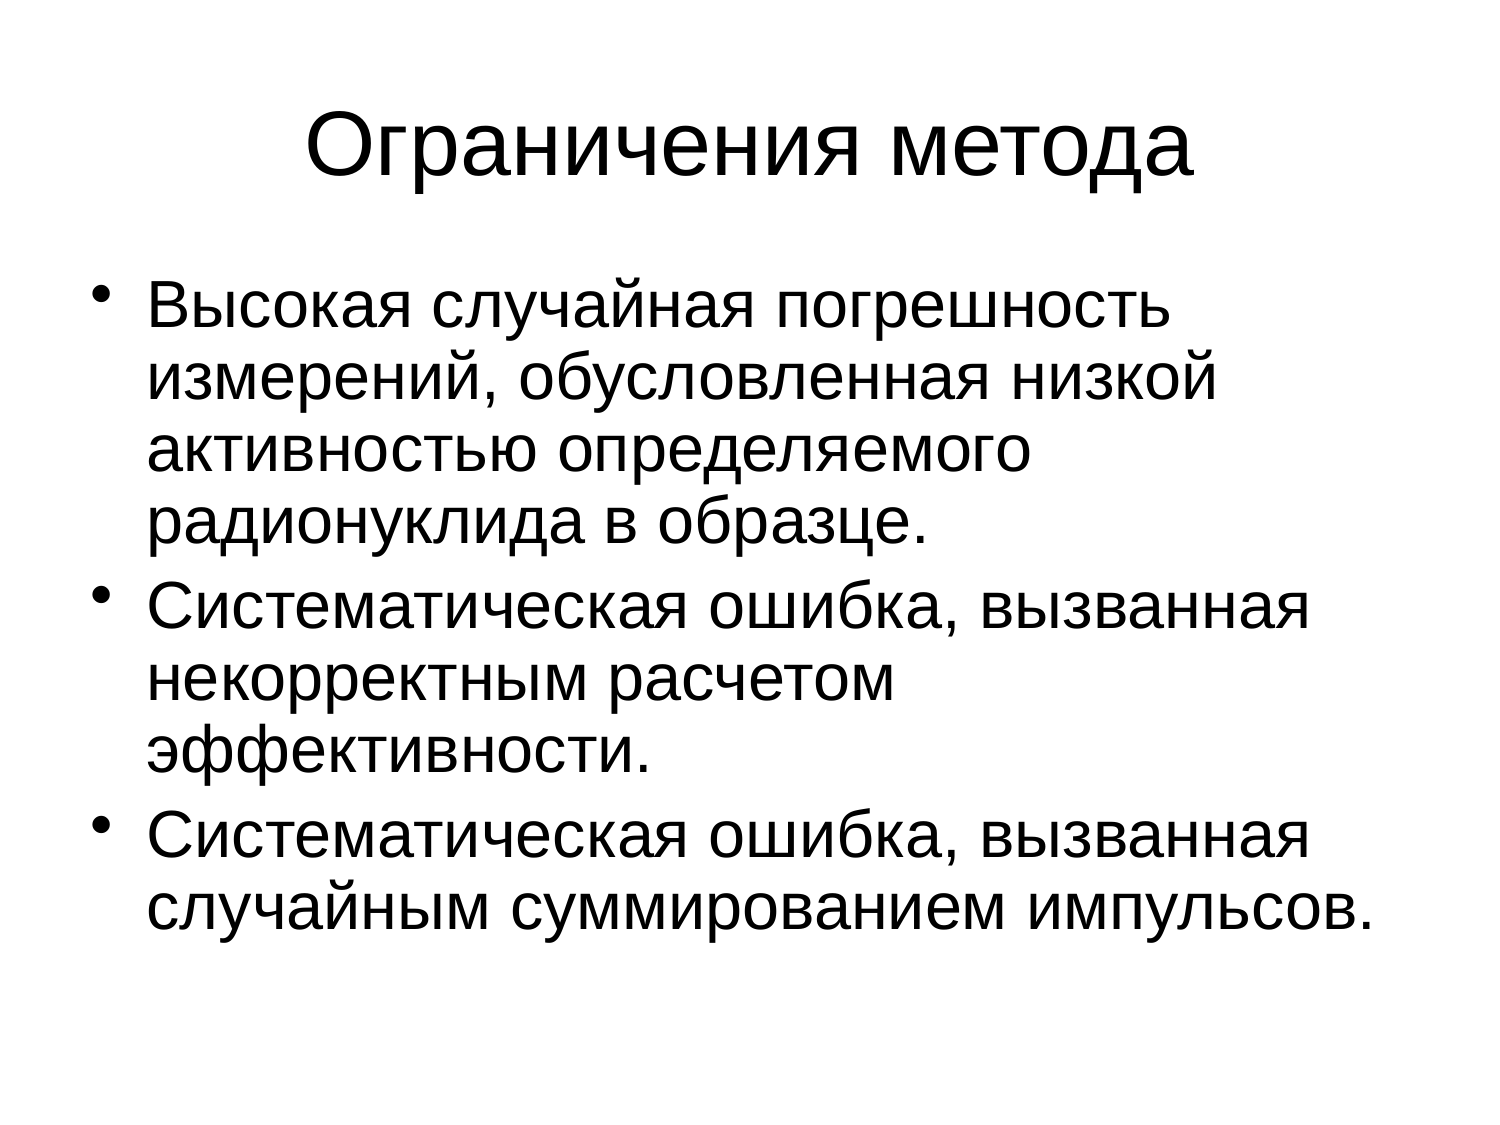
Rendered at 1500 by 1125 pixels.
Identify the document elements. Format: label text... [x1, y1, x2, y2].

title Ограничения метода [75, 45, 1425, 233]
list Высокая случайная погрешность измерений, обусловленная низкой активностью определяемого радионуклида в образце. Систематическая ошибка, вызванная некорректным расчетом эффективности. Систематическая ошибка, вызванная случайным суммированием импульсов. [75, 262, 1425, 1005]
